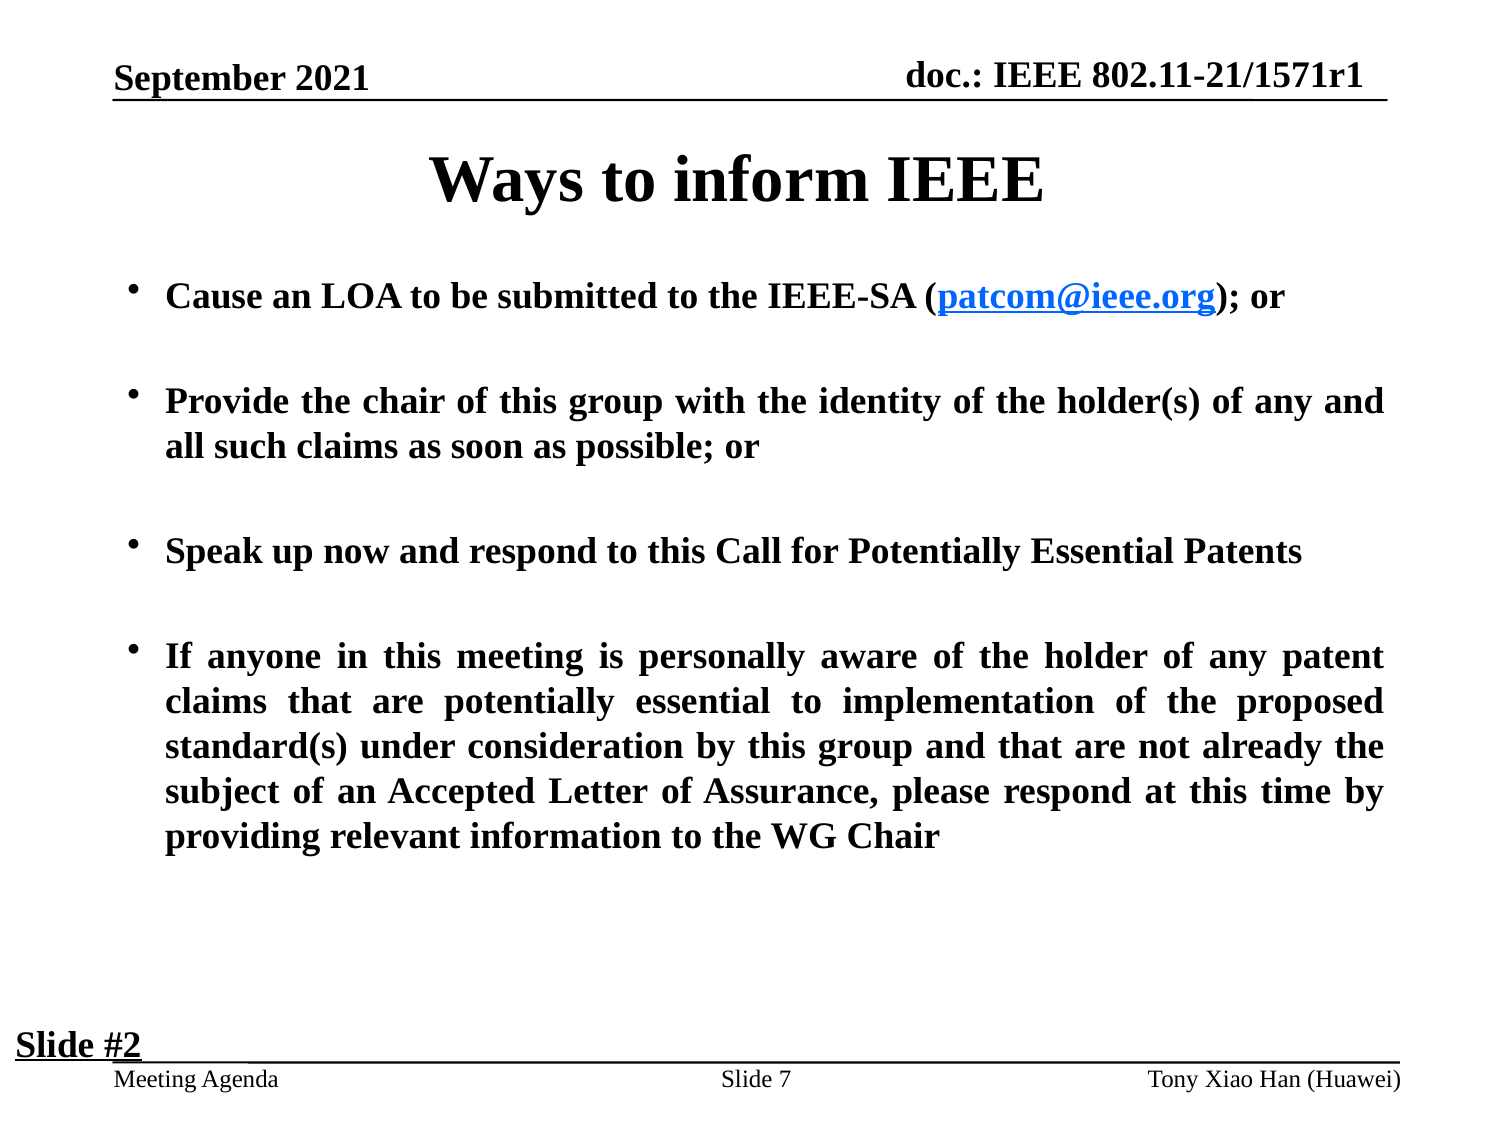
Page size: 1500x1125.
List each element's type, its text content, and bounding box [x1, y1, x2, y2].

text_box Ways to inform IEEE [87, 87, 1388, 263]
text_box Cause an LOA to be submitted to the IEEE-SA (patcom@ieee.org); or Provide the chair of this group with the identity of the holder(s) of any and all such claims as soon as possible; or Speak up now and respond to this Call for Potentially Essential Patents If anyone in this meeting is personally aware of the holder of any patent claims that are potentially essential to implementation of the proposed standard(s) under consideration by this group and that are not already the subject of an Accepted Letter of Assurance, please respond at this time by providing relevant information to the WG Chair [112, 246, 1400, 1100]
footer Tony Xiao Han (Huawei) [999, 1061, 1402, 1093]
text_box Slide #2 [0, 1012, 157, 1073]
text_box [87, 37, 1438, 163]
